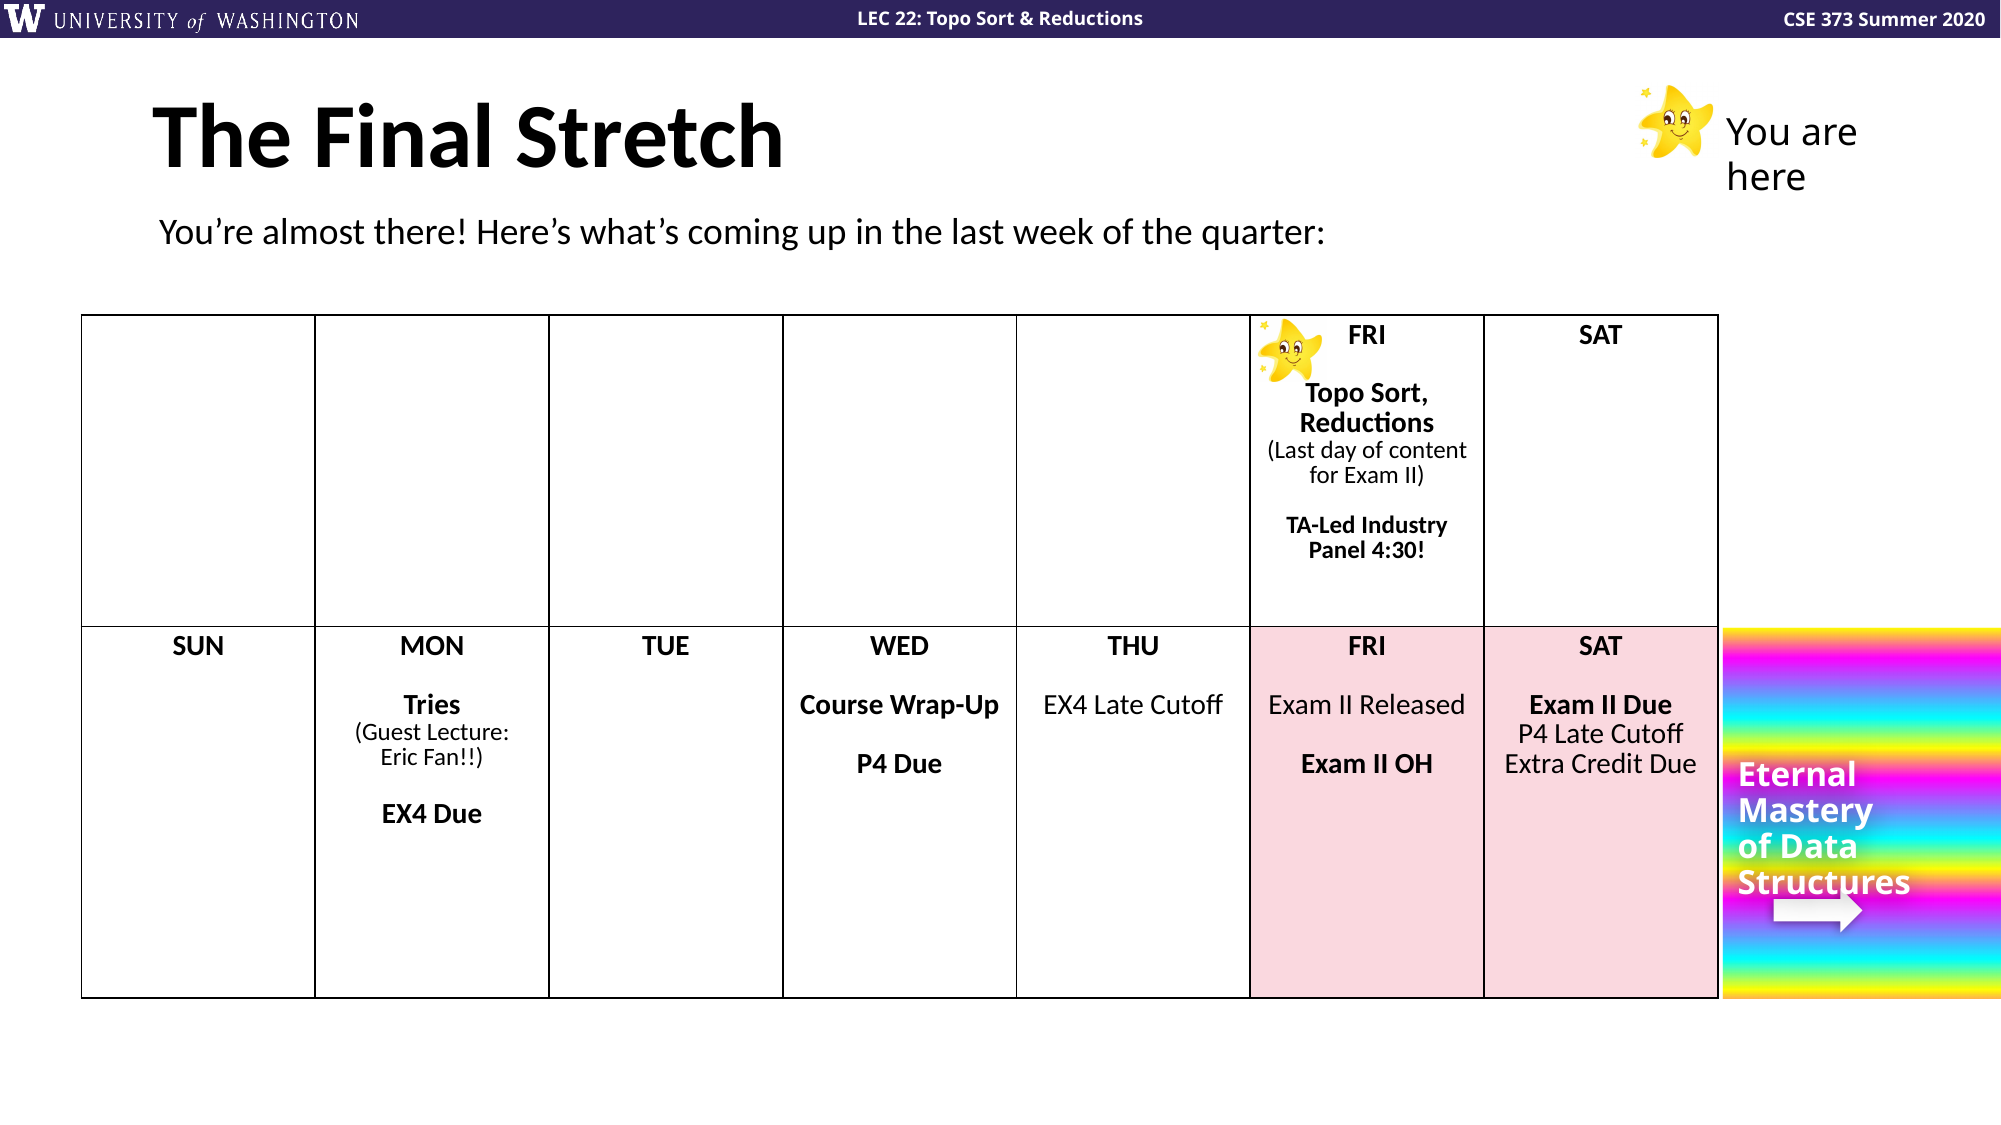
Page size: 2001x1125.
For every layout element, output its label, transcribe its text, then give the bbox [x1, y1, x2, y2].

title The Final Stretch [137, 74, 1863, 200]
table_cell SUN [82, 627, 314, 997]
picture [1255, 316, 1328, 382]
table_header [1017, 316, 1249, 626]
text_box You are here [1719, 92, 1962, 152]
table_cell WED Course Wrap-Up P4 Due [784, 627, 1016, 997]
table_cell SAT Exam II Due P4 Late Cutoff Extra Credit Due [1485, 627, 1717, 997]
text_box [1722, 725, 2000, 963]
table_header FRI Topo Sort, Reductions (Last day of content for Exam II) TA-Led Industry Panel 4:30! [1251, 316, 1483, 626]
table_header [550, 316, 782, 626]
table_header [82, 316, 314, 626]
text_box You’re almost there! Here’s what’s coming up in the last week of the quarter: [144, 199, 1343, 260]
table_cell FRI Exam II Released Exam II OH [1251, 627, 1483, 997]
table_cell THU EX4 Late Cutoff [1017, 627, 1249, 997]
table_header [316, 316, 548, 626]
table_header SAT [1485, 316, 1717, 626]
table_cell MON Tries (Guest Lecture: Eric Fan!!) EX4 Due [316, 627, 548, 997]
picture [4, 4, 358, 33]
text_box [1722, 627, 2000, 721]
table_cell TUE [550, 627, 782, 997]
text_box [1722, 966, 2000, 999]
picture [1635, 82, 1719, 158]
table_header [784, 316, 1016, 626]
